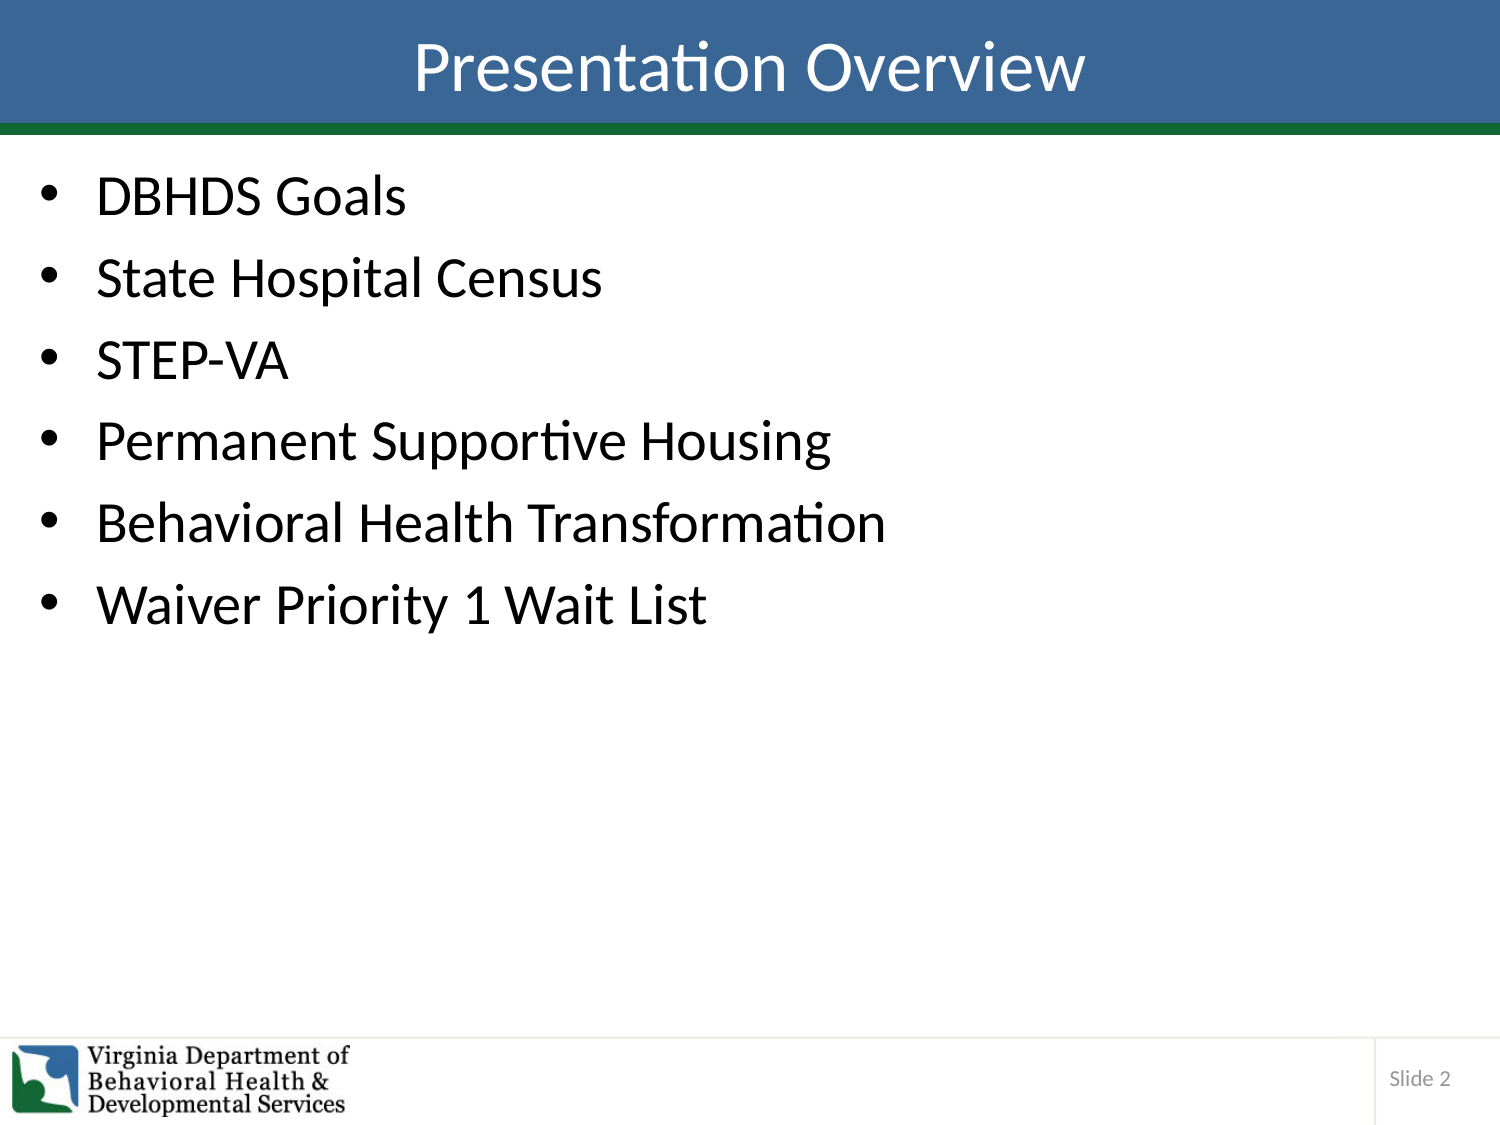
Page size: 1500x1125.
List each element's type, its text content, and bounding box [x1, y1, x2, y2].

picture [12, 1043, 350, 1117]
list DBHDS Goals State Hospital Census STEP-VA Permanent Supportive Housing Behavioral Health Transformation Waiver Priority 1 Wait List [24, 149, 1450, 1025]
title Presentation Overview [0, 0, 1500, 125]
